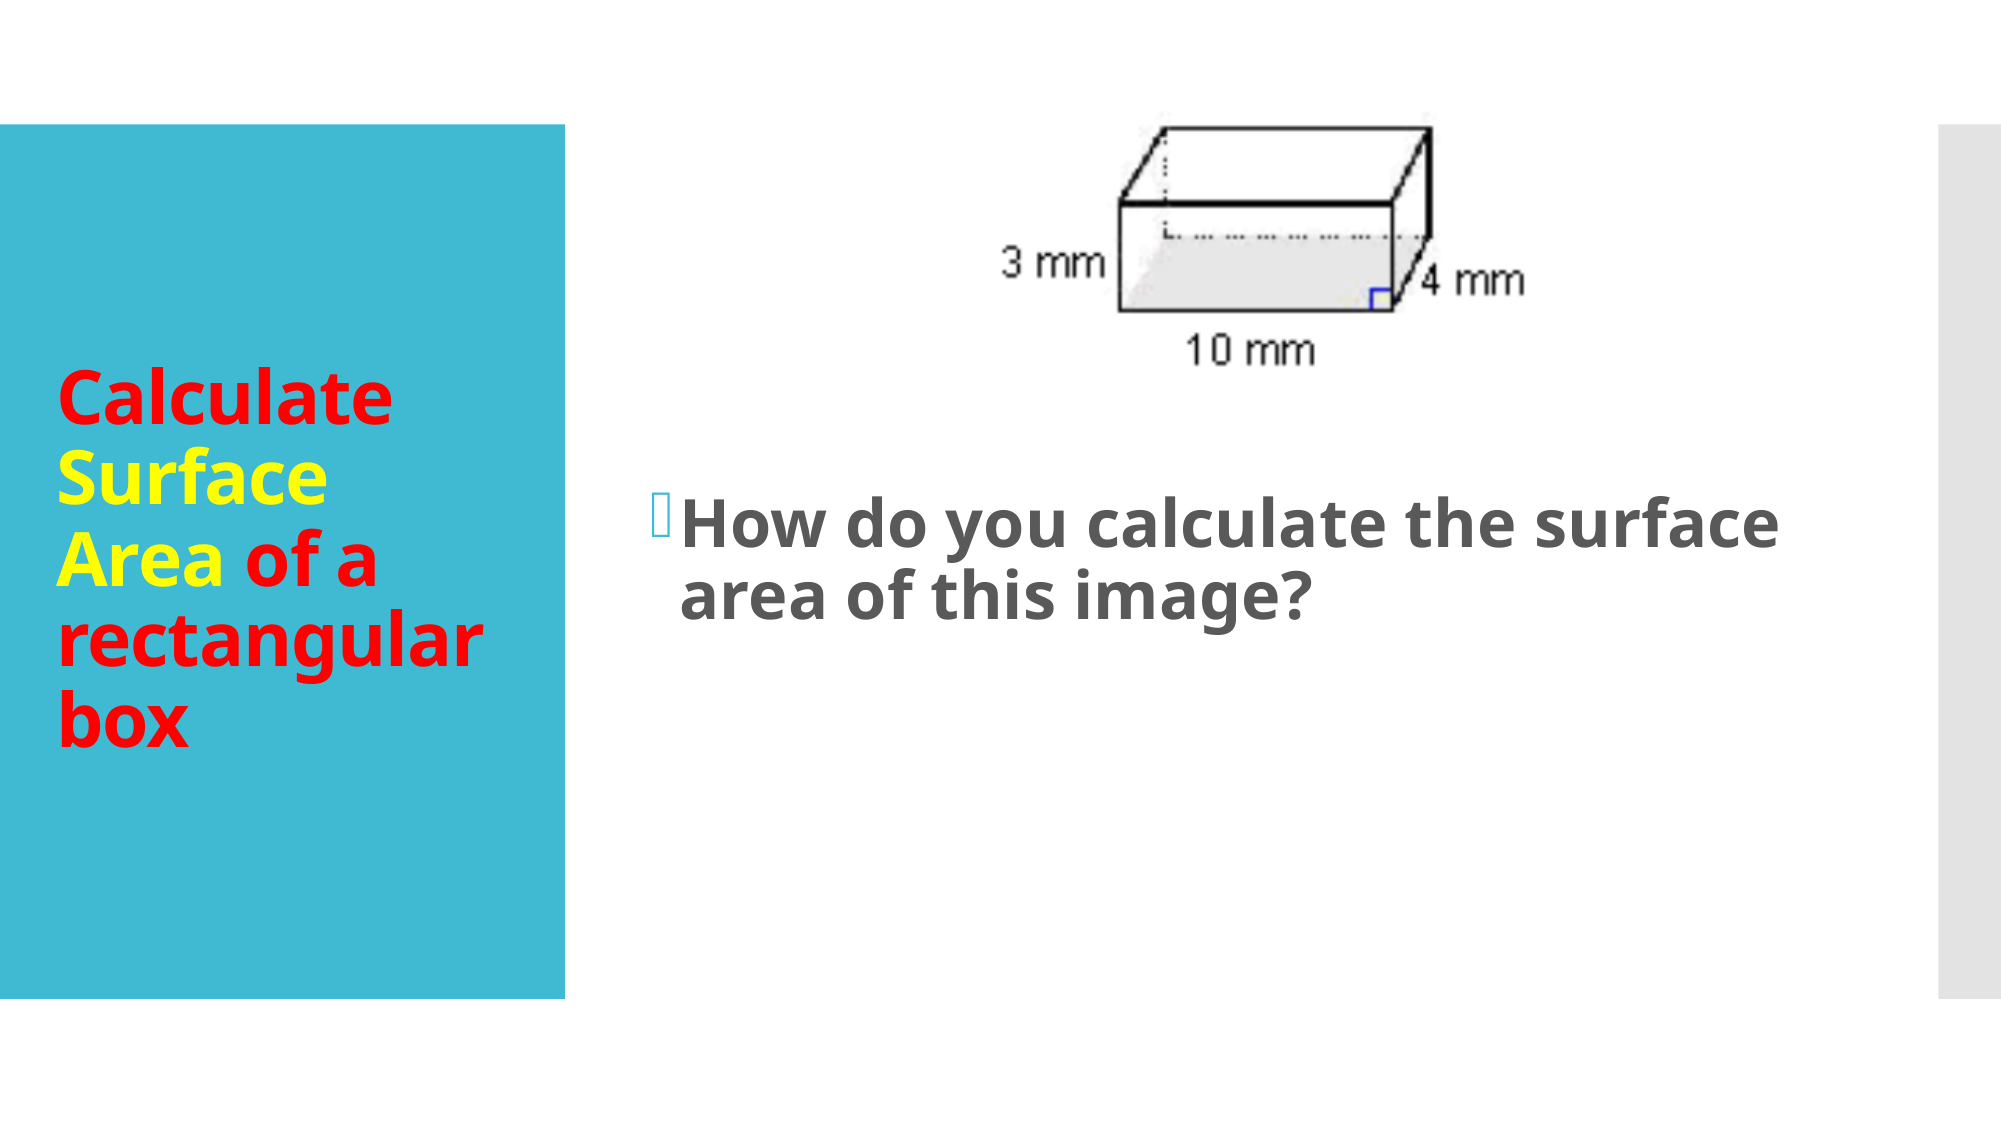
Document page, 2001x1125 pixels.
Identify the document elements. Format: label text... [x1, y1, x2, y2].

list How do you calculate the surface area of this image? [634, 141, 1835, 982]
picture [888, 80, 1642, 389]
title Calculate Surface Area of a rectangular box [41, 184, 525, 940]
